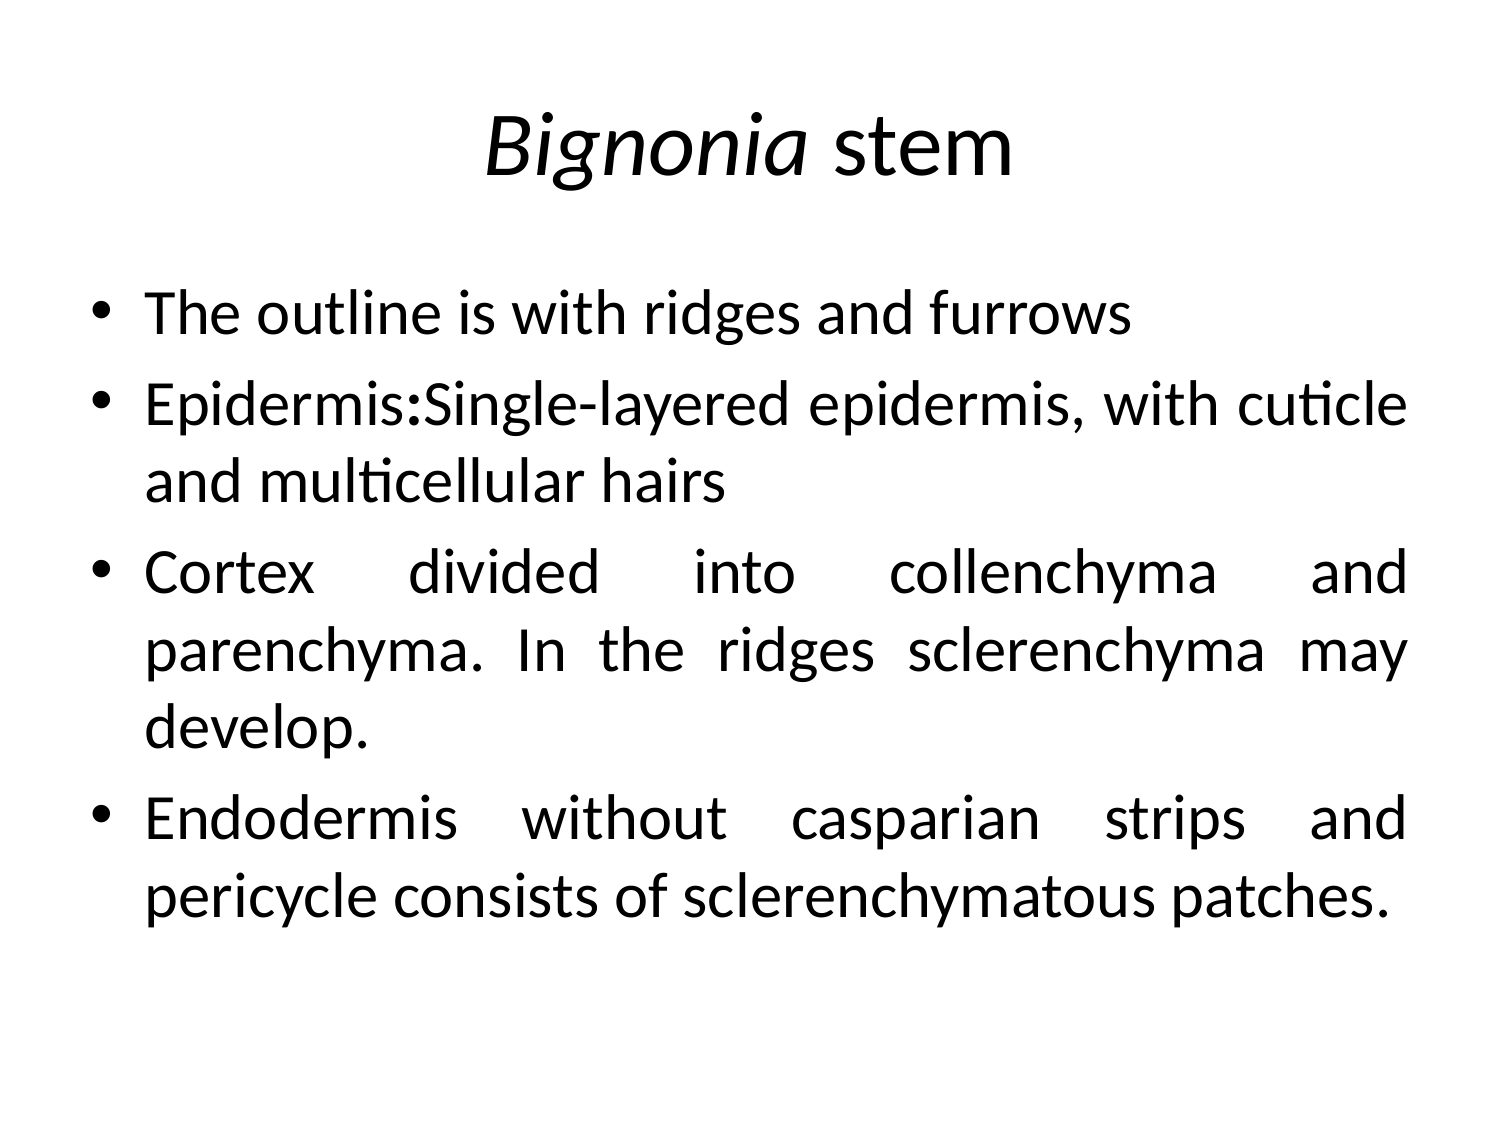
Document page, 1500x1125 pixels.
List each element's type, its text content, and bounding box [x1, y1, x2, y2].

list The outline is with ridges and furrows Epidermis:Single-layered epidermis, with cuticle and multicellular hairs Cortex divided into collenchyma and parenchyma. In the ridges sclerenchyma may develop. Endodermis without casparian strips and pericycle consists of sclerenchymatous patches. [75, 262, 1425, 1005]
title Bignonia stem [75, 45, 1425, 233]
